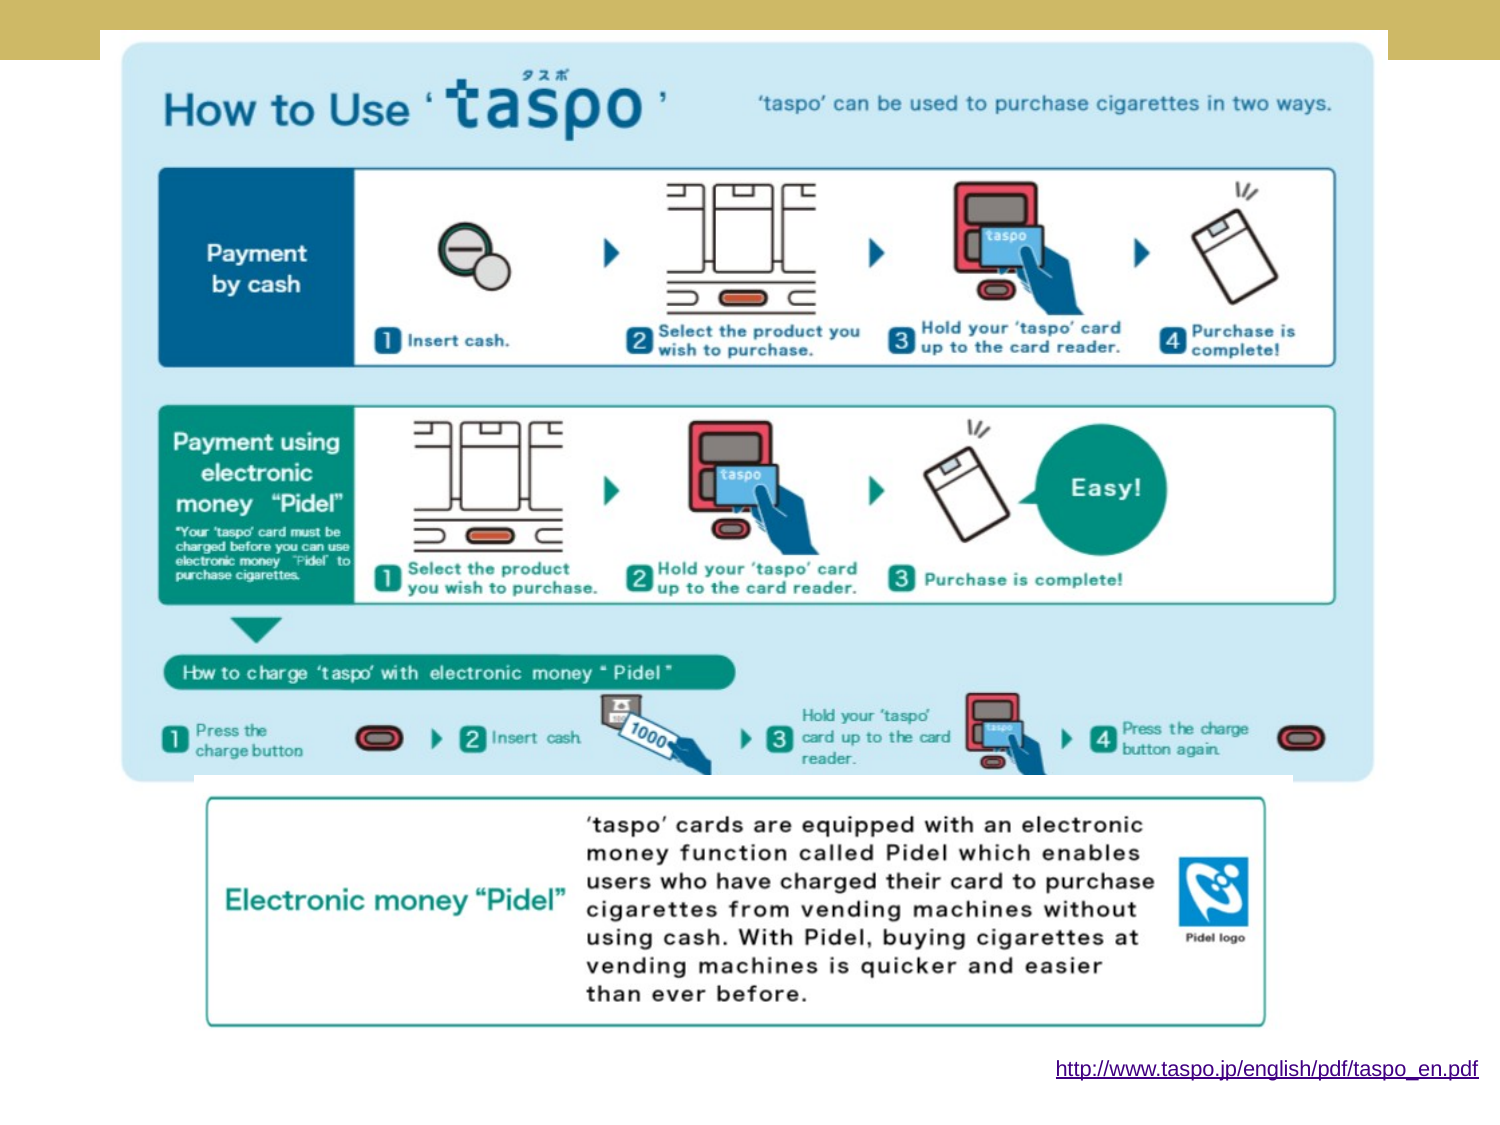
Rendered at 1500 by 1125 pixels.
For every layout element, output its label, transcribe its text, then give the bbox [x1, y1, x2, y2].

picture [100, 30, 1388, 1071]
text_box http://www.taspo.jp/english/pdf/taspo_en.pdf [743, 1046, 1494, 1088]
